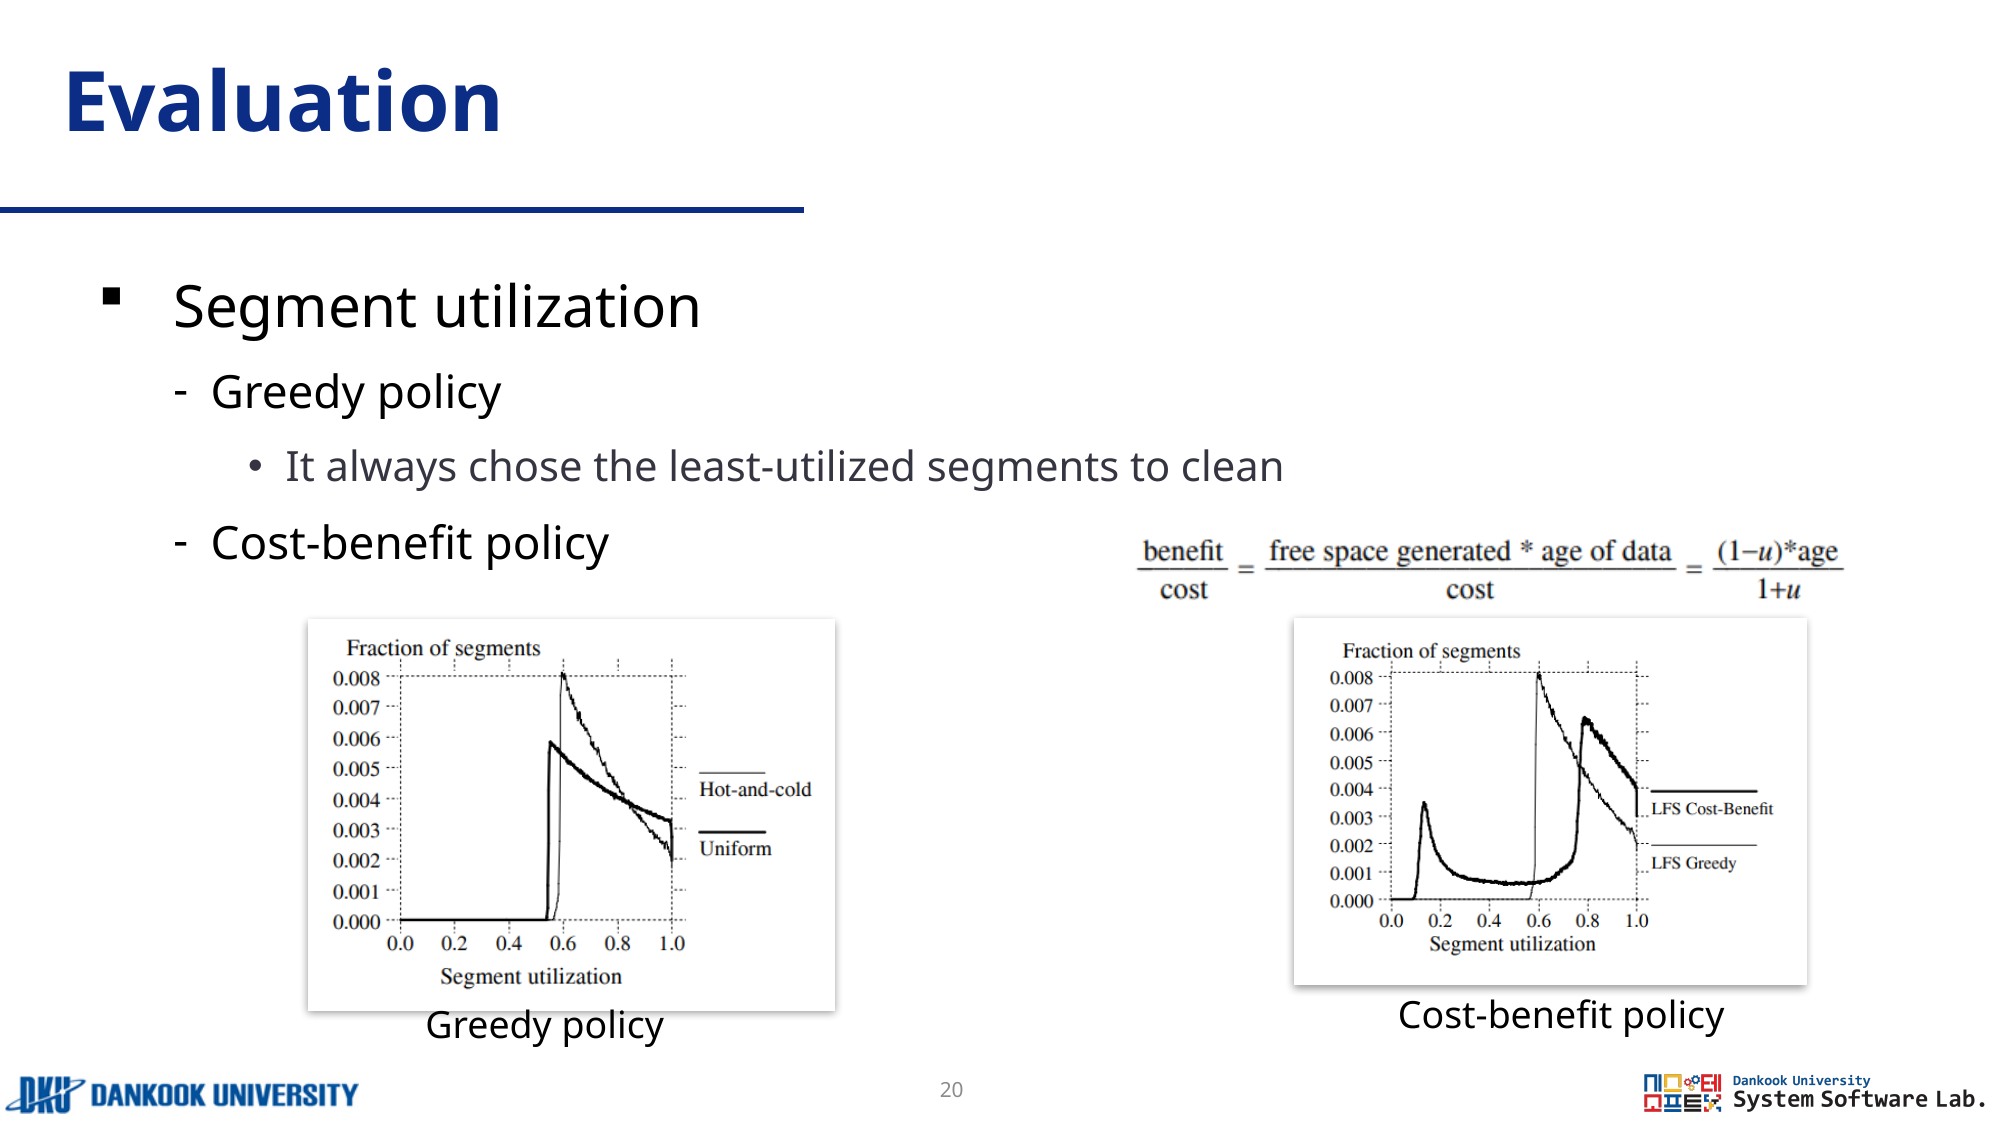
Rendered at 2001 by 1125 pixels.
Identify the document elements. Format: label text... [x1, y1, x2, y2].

list Segment utilization Greedy policy It always chose the least-utilized segments to clean Cost-benefit policy [83, 247, 1905, 1037]
picture [5, 1076, 359, 1114]
title Evaluation [47, 36, 1504, 173]
slide_number 20 [726, 1067, 1177, 1116]
picture [1133, 524, 1874, 616]
text_box Cost-benefit policy [1308, 983, 1851, 1043]
picture [1308, 632, 1793, 971]
text_box Greedy policy [335, 993, 1358, 1054]
picture [1636, 1065, 2001, 1125]
picture [322, 633, 821, 996]
